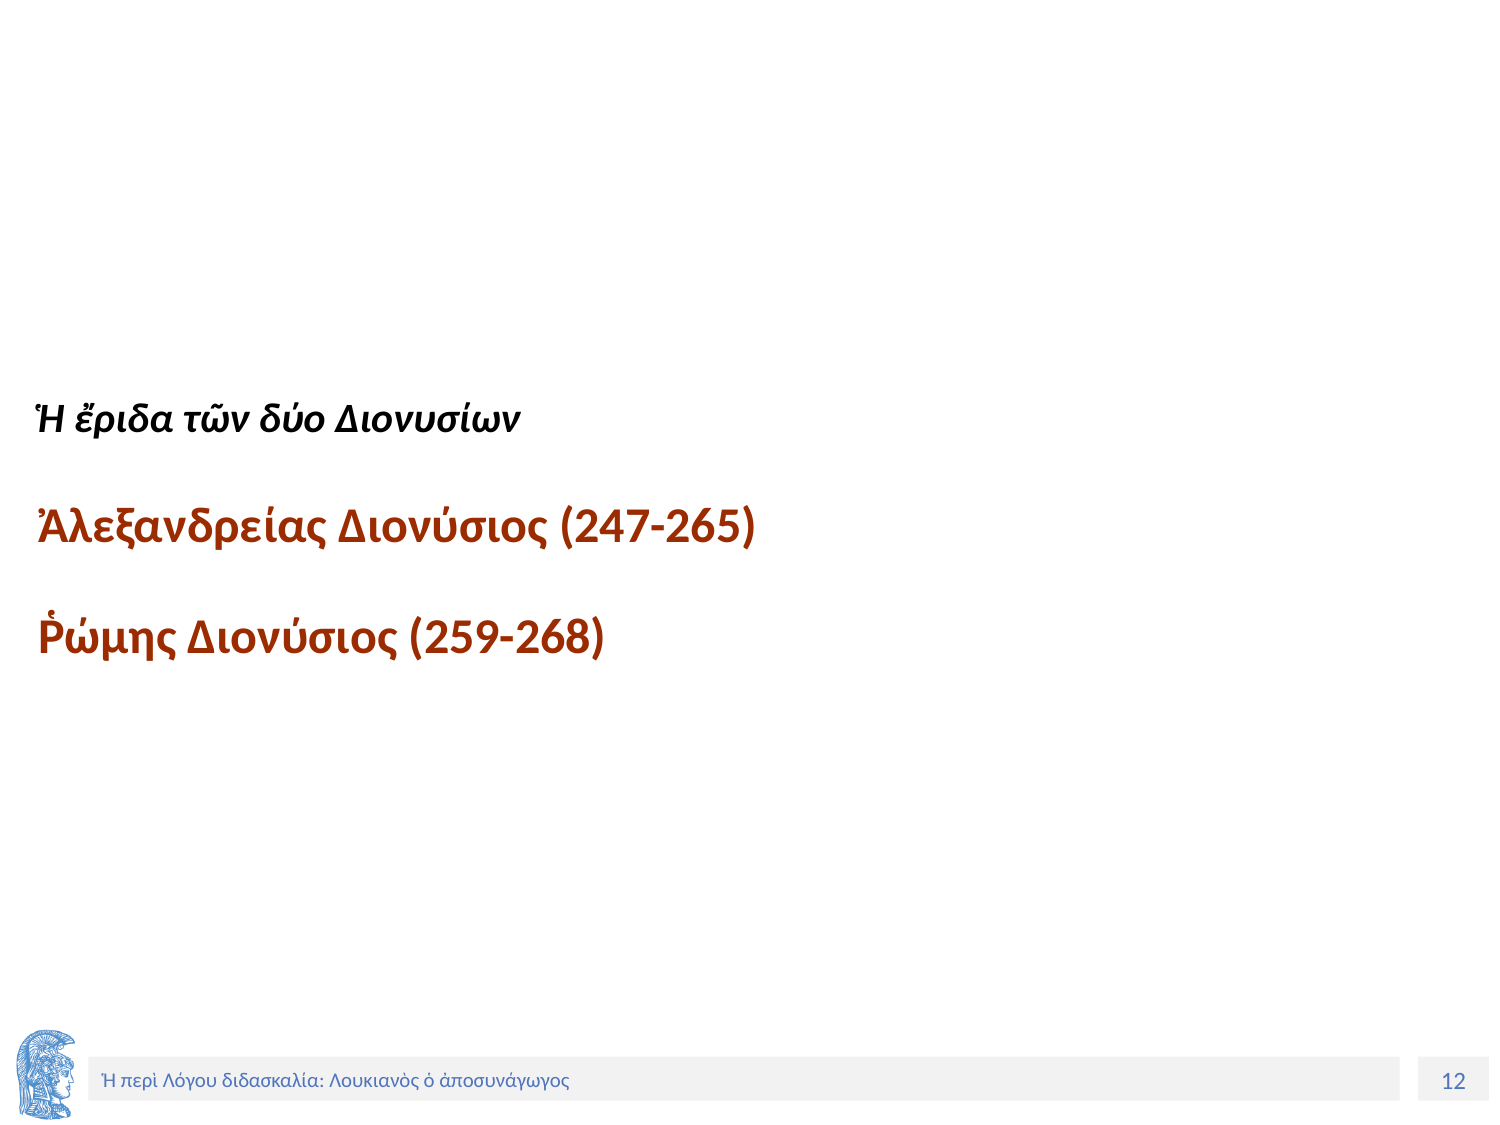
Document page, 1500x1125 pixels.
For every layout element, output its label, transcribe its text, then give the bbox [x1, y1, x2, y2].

picture [9, 1026, 81, 1120]
text_box Ἡ ἔριδα τῶν δύο Διονυσίων Ἀλεξανδρείας Διονύσιος (247-265) Ῥώμης Διονύσιος (259-268) [38, 144, 1467, 910]
